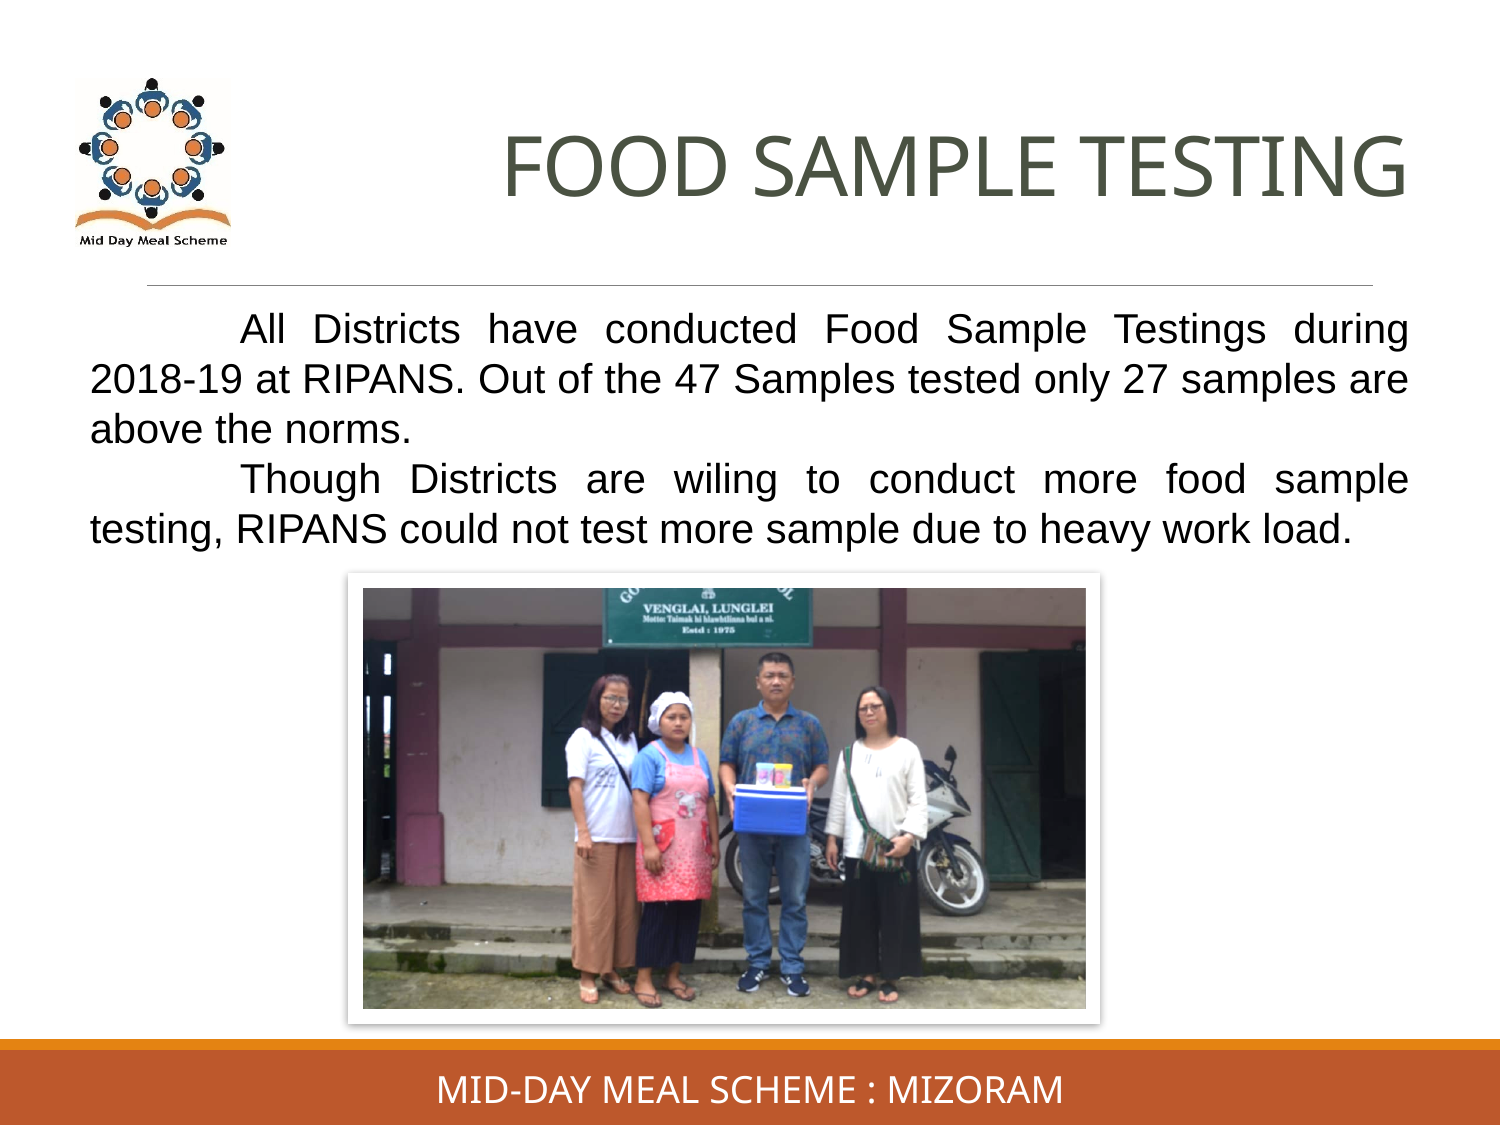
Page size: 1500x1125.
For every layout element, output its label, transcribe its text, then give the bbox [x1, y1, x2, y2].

picture [361, 586, 1087, 1010]
picture [74, 77, 231, 247]
footer Mid-Day Meal Scheme : MIZORAM [294, 1058, 1206, 1119]
title FOOD SAMPLE TESTING [239, 104, 1426, 221]
text_box All Districts have conducted Food Sample Testings during 2018-19 at RIPANS. Out of the 47 Samples tested only 27 samples are above the norms. Though Districts are wiling to conduct more food sample testing, RIPANS could not test more sample due to heavy work load. [75, 294, 1426, 560]
